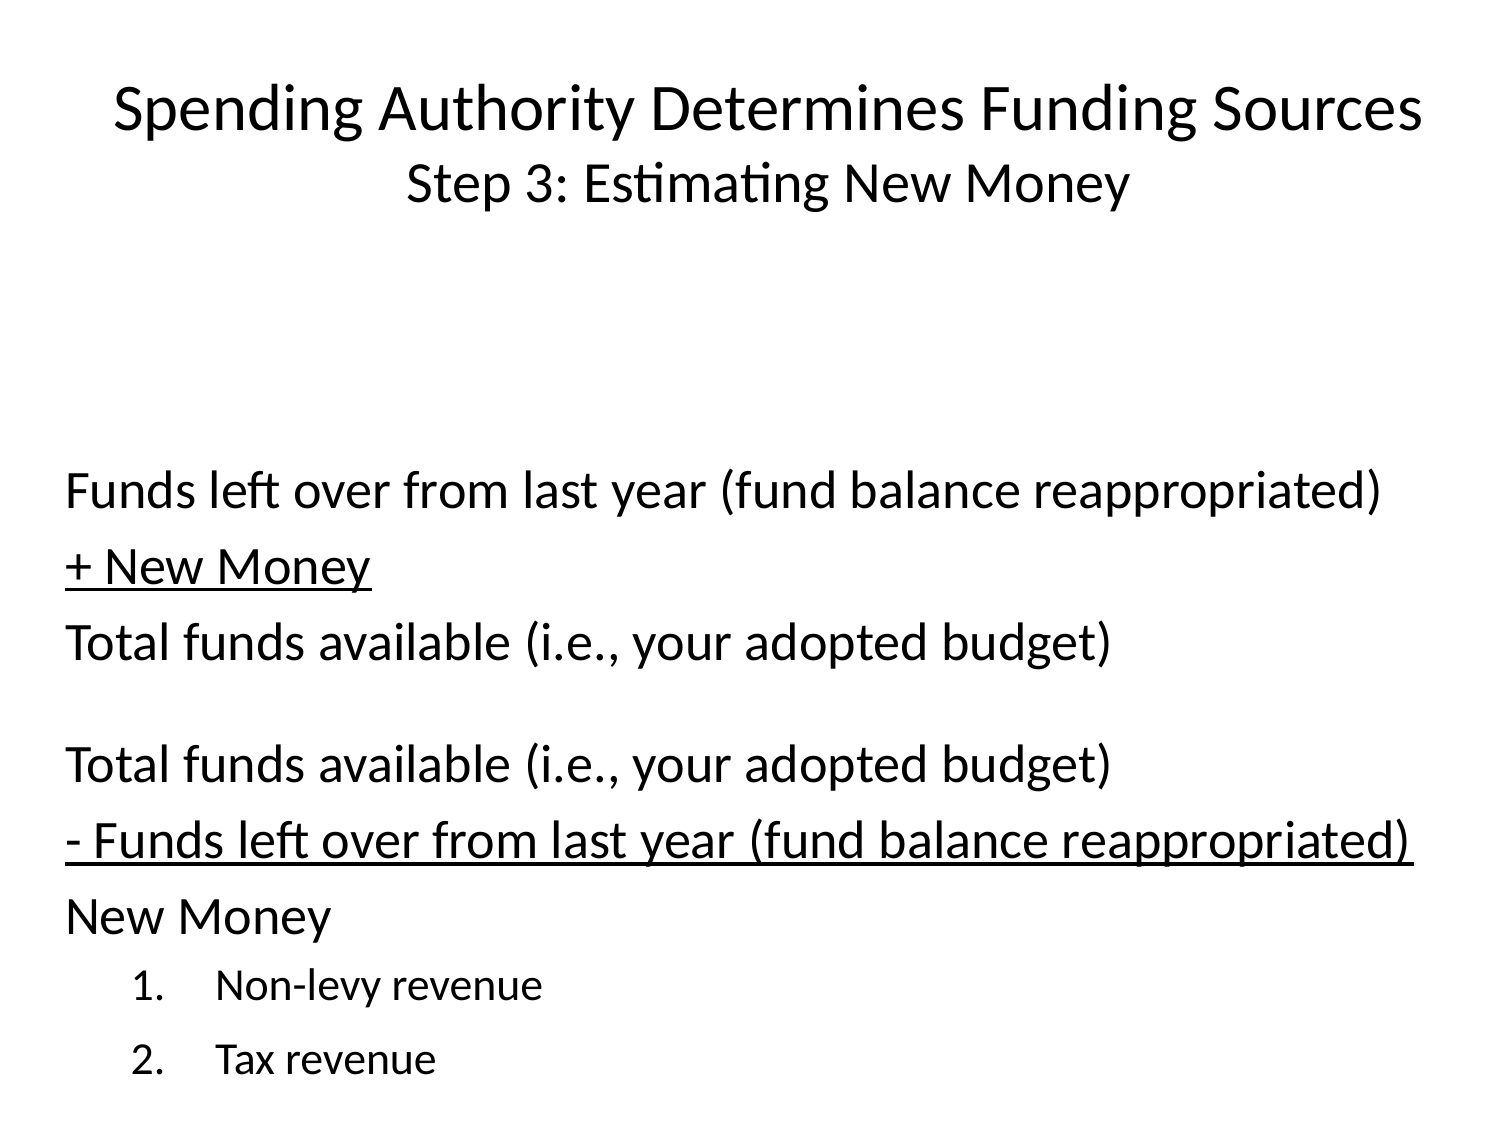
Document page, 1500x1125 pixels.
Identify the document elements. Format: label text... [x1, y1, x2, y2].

text_box Spending Authority Determines Funding Sources Step 3: Estimating New Money [75, 45, 1463, 233]
list Funds left over from last year (fund balance reappropriated) + New Money Total funds available (i.e., your adopted budget) Total funds available (i.e., your adopted budget) - Funds left over from last year (fund balance reappropriated) New Money Non-levy revenue Tax revenue [50, 262, 1463, 1100]
